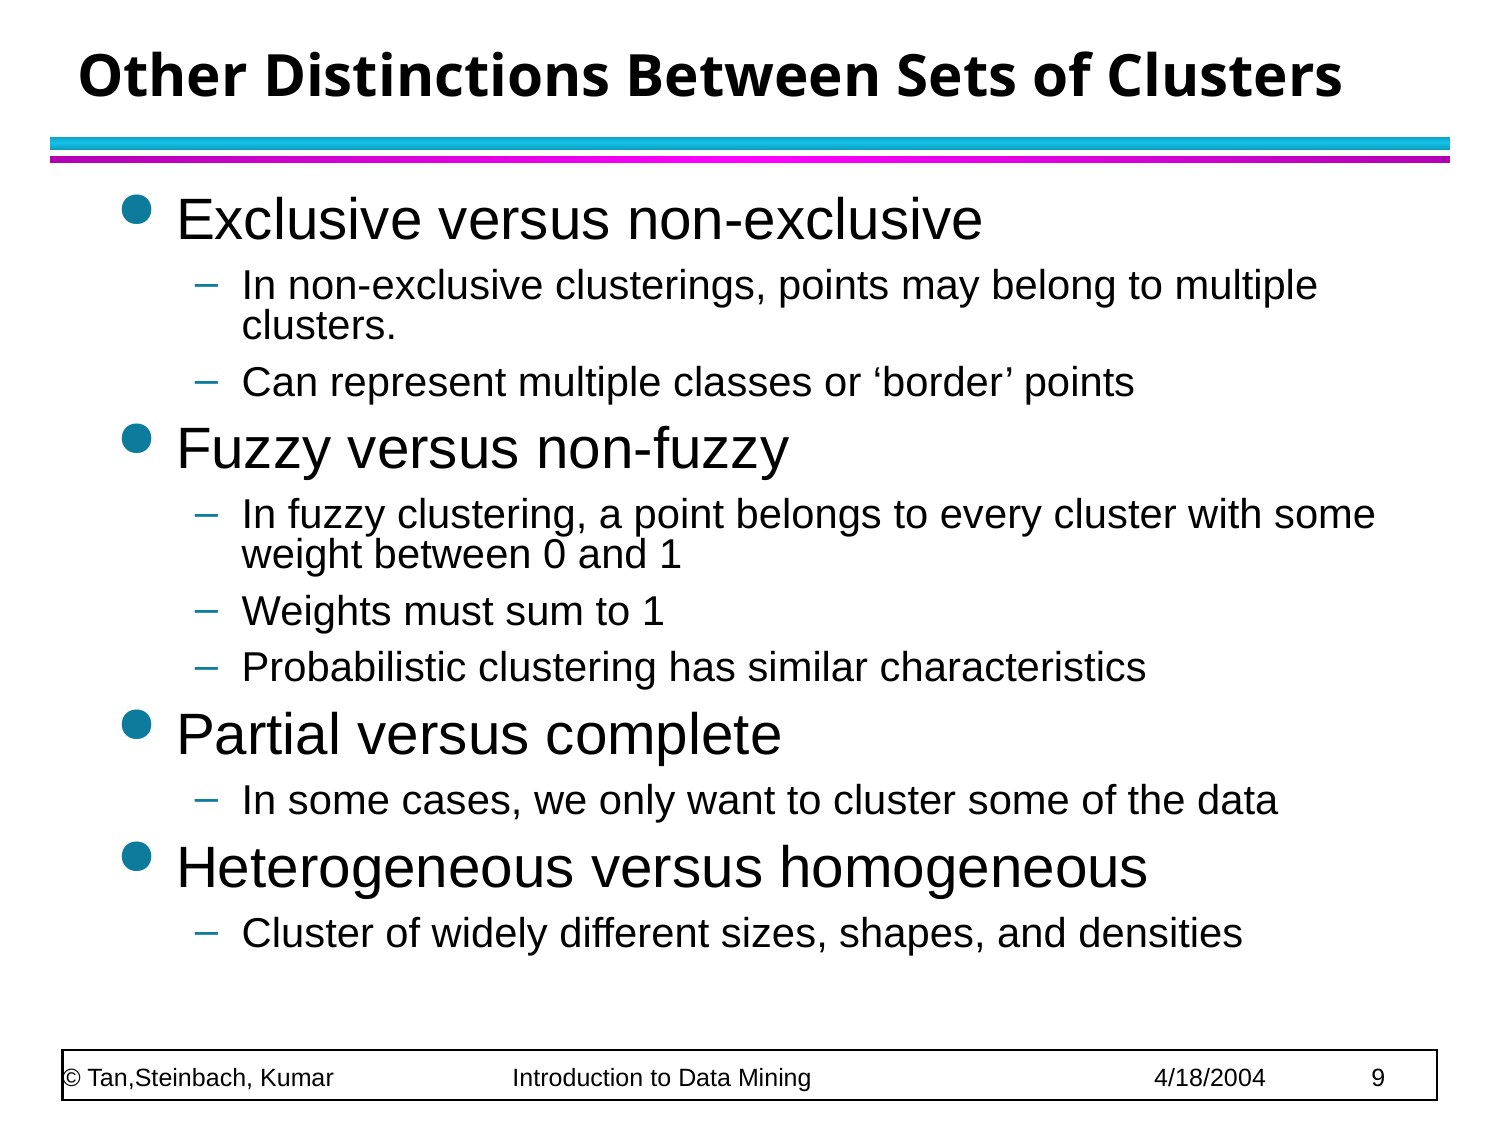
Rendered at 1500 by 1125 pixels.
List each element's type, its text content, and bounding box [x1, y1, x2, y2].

list Exclusive versus non-exclusive In non-exclusive clusterings, points may belong to multiple clusters. Can represent multiple classes or ‘border’ points Fuzzy versus non-fuzzy In fuzzy clustering, a point belongs to every cluster with some weight between 0 and 1 Weights must sum to 1 Probabilistic clustering has similar characteristics Partial versus complete In some cases, we only want to cluster some of the data Heterogeneous versus homogeneous Cluster of widely different sizes, shapes, and densities [104, 187, 1418, 1026]
title Other Distinctions Between Sets of Clusters [62, 24, 1421, 116]
